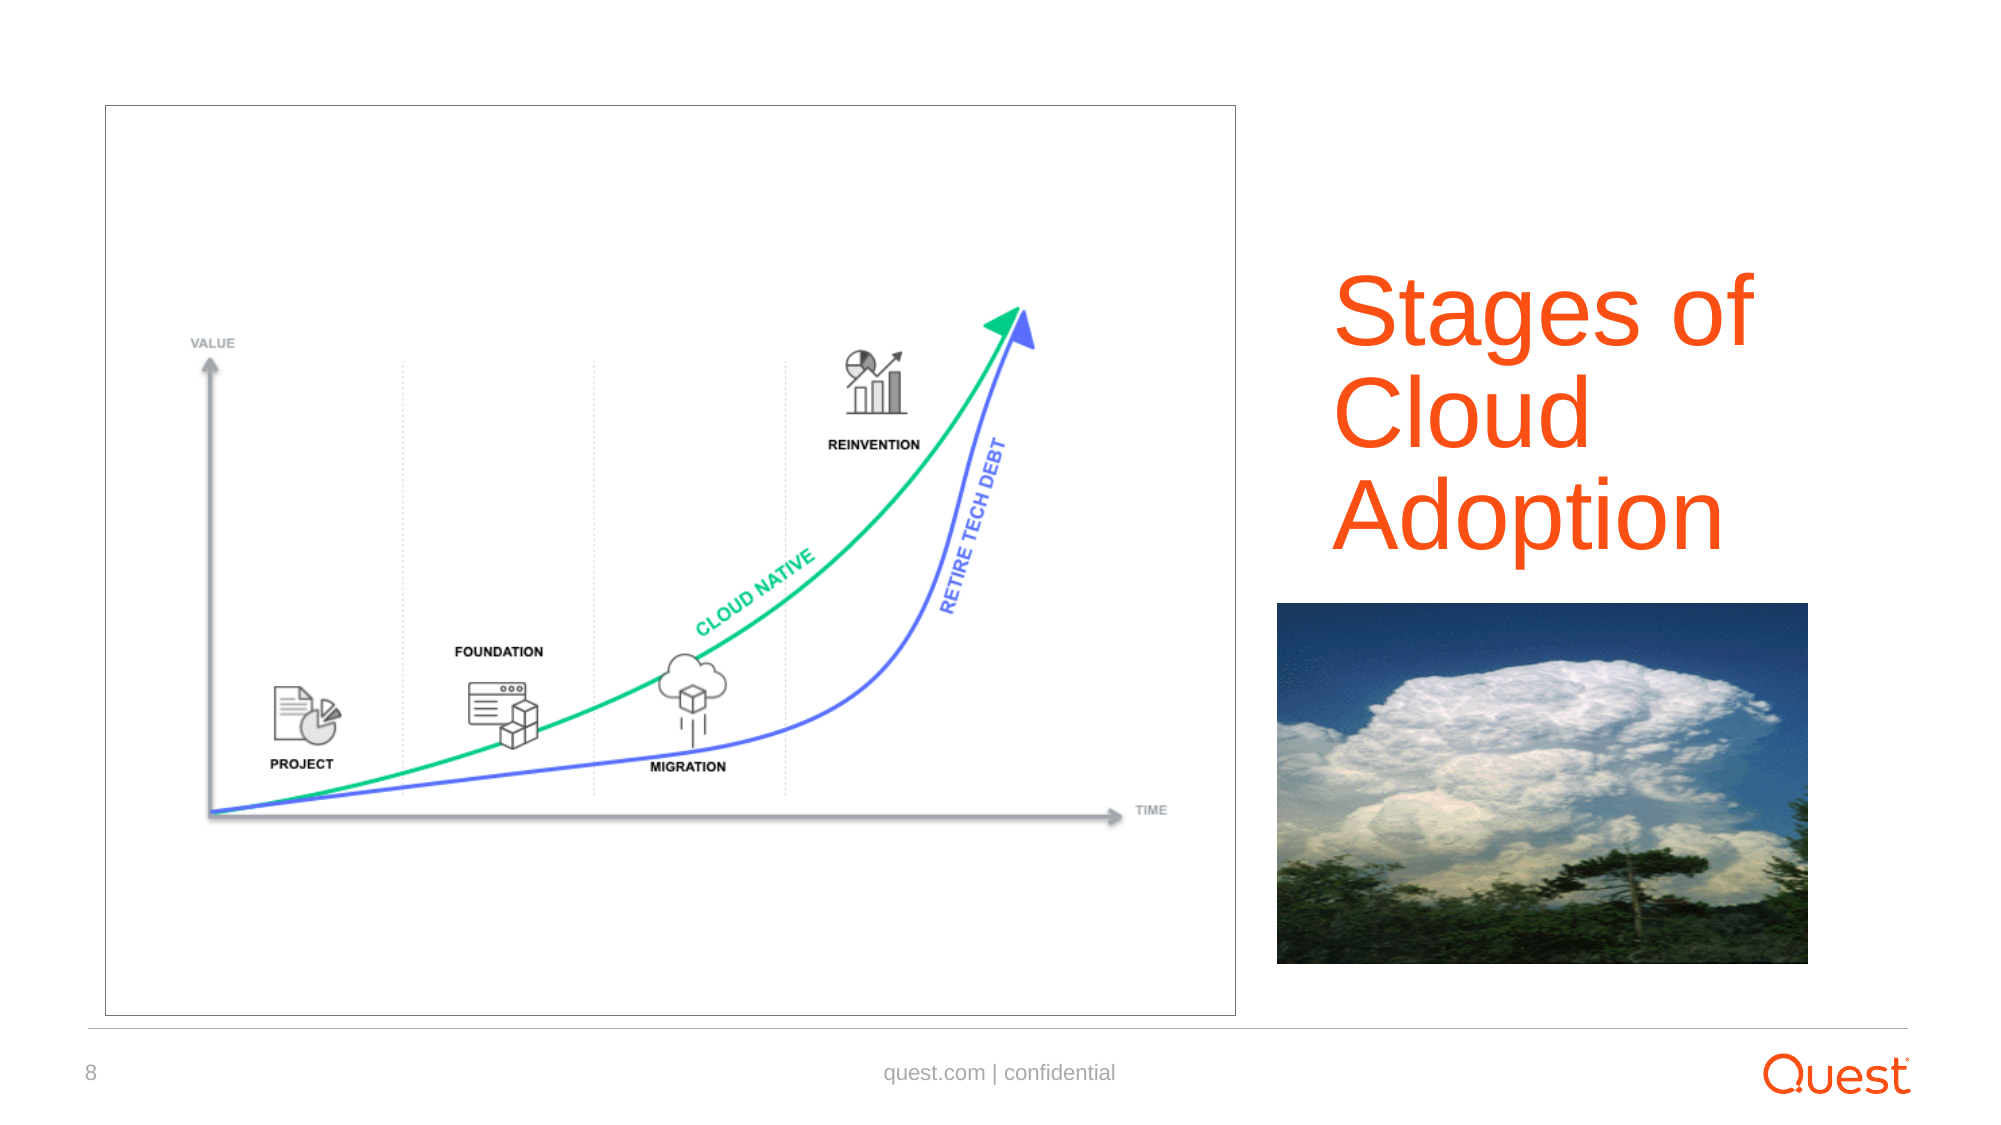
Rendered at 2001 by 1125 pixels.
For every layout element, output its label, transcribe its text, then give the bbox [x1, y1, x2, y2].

title Stages of Cloud Adoption [1331, 157, 1863, 578]
picture [157, 275, 1184, 846]
text_box [105, 105, 1236, 1016]
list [1277, 603, 1808, 964]
